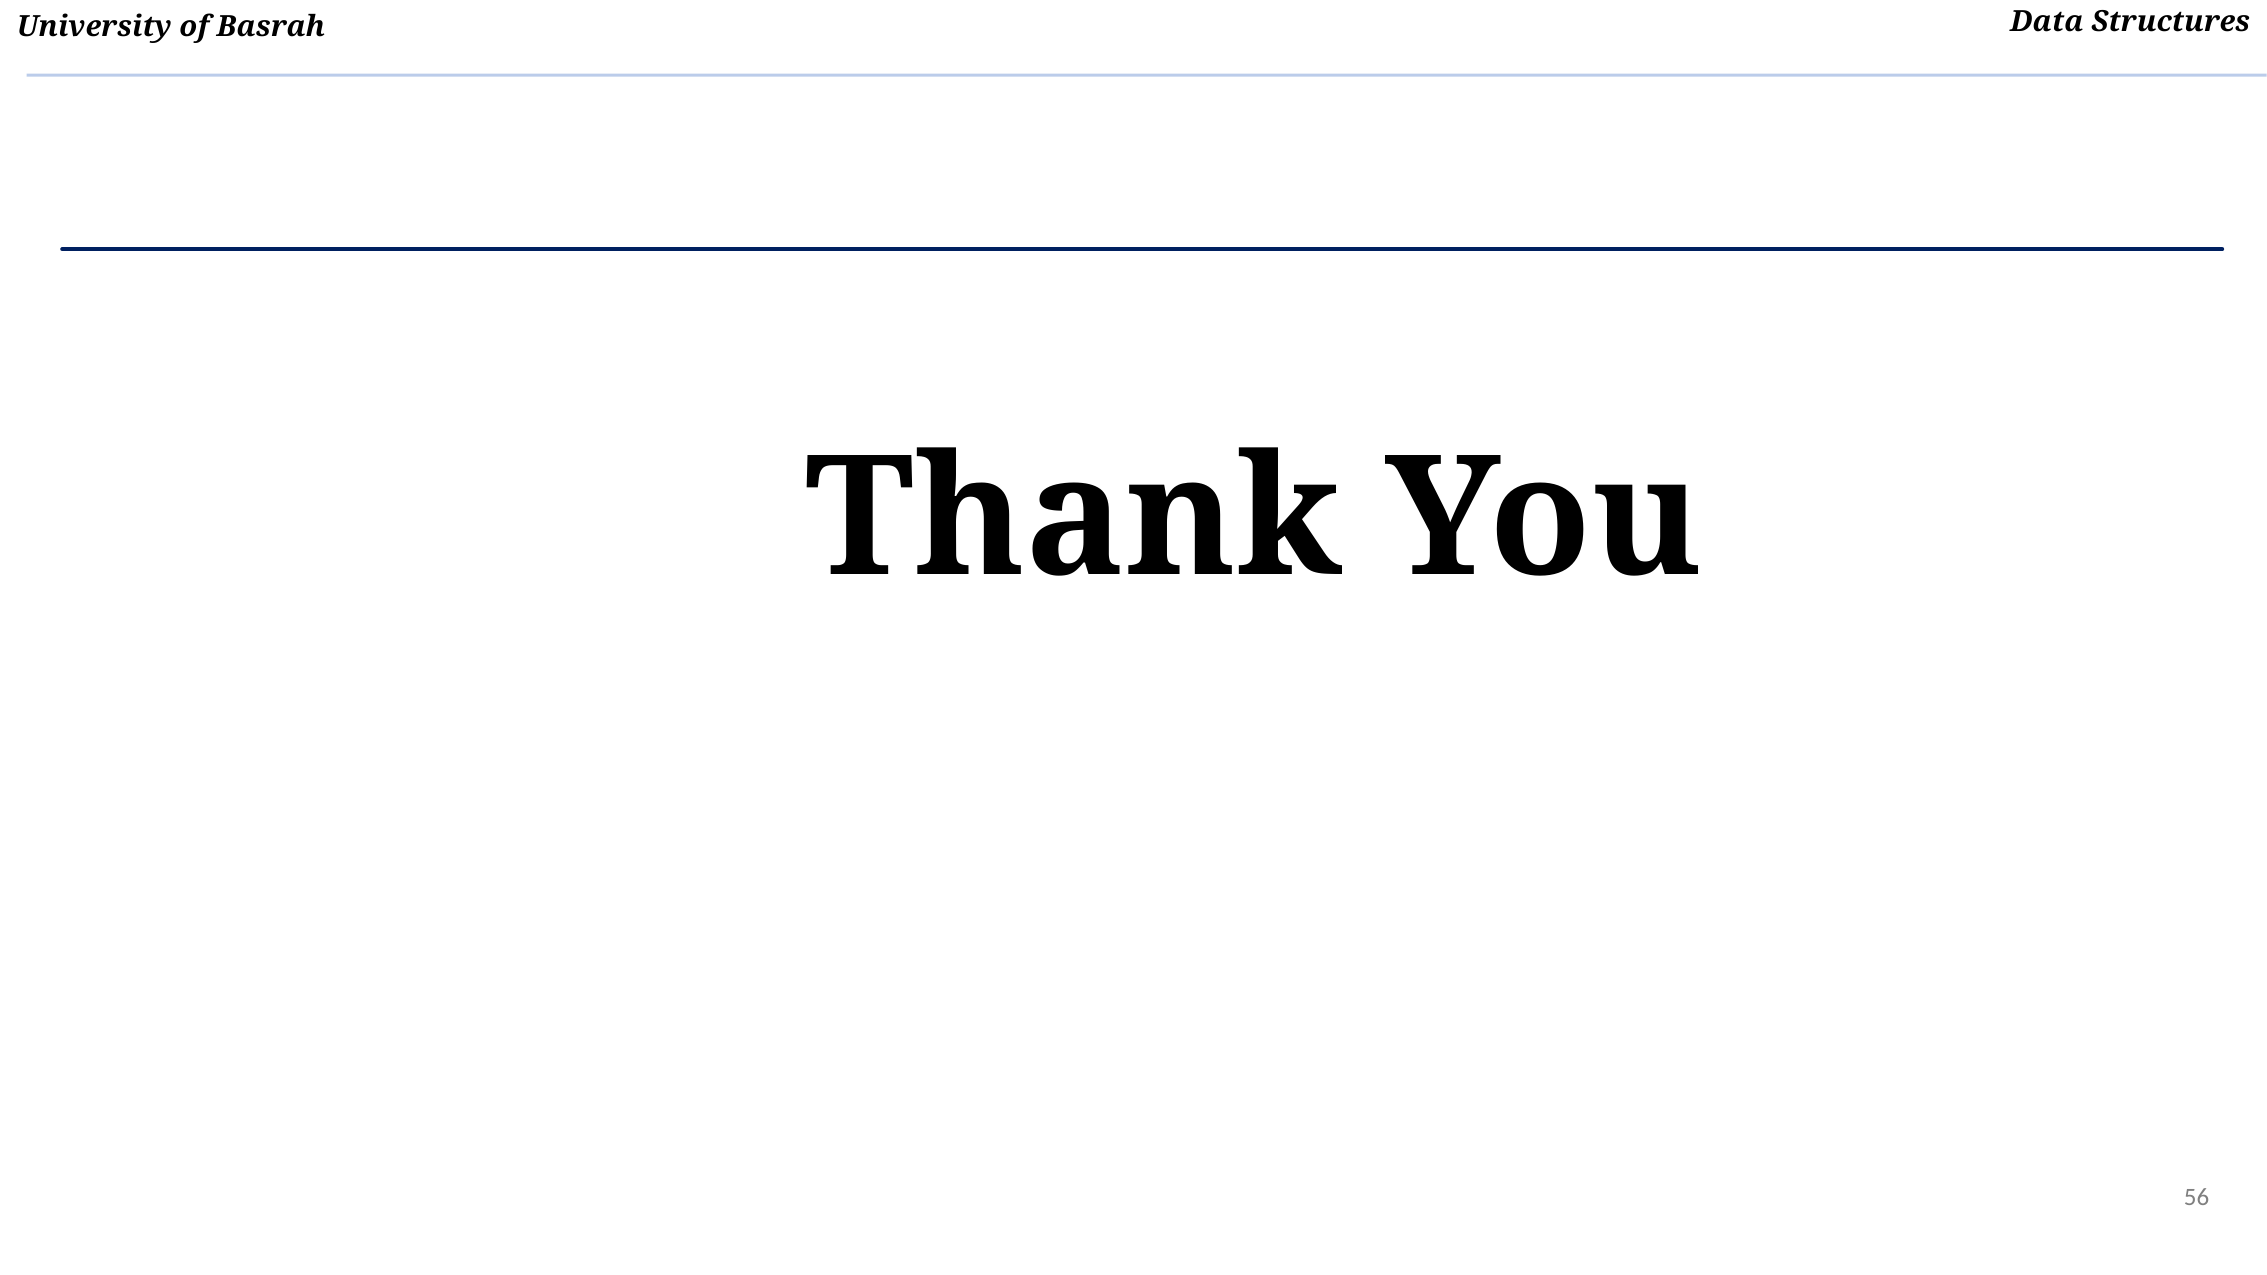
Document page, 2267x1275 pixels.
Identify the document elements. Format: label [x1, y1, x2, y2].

text_box [554, 400, 1955, 845]
